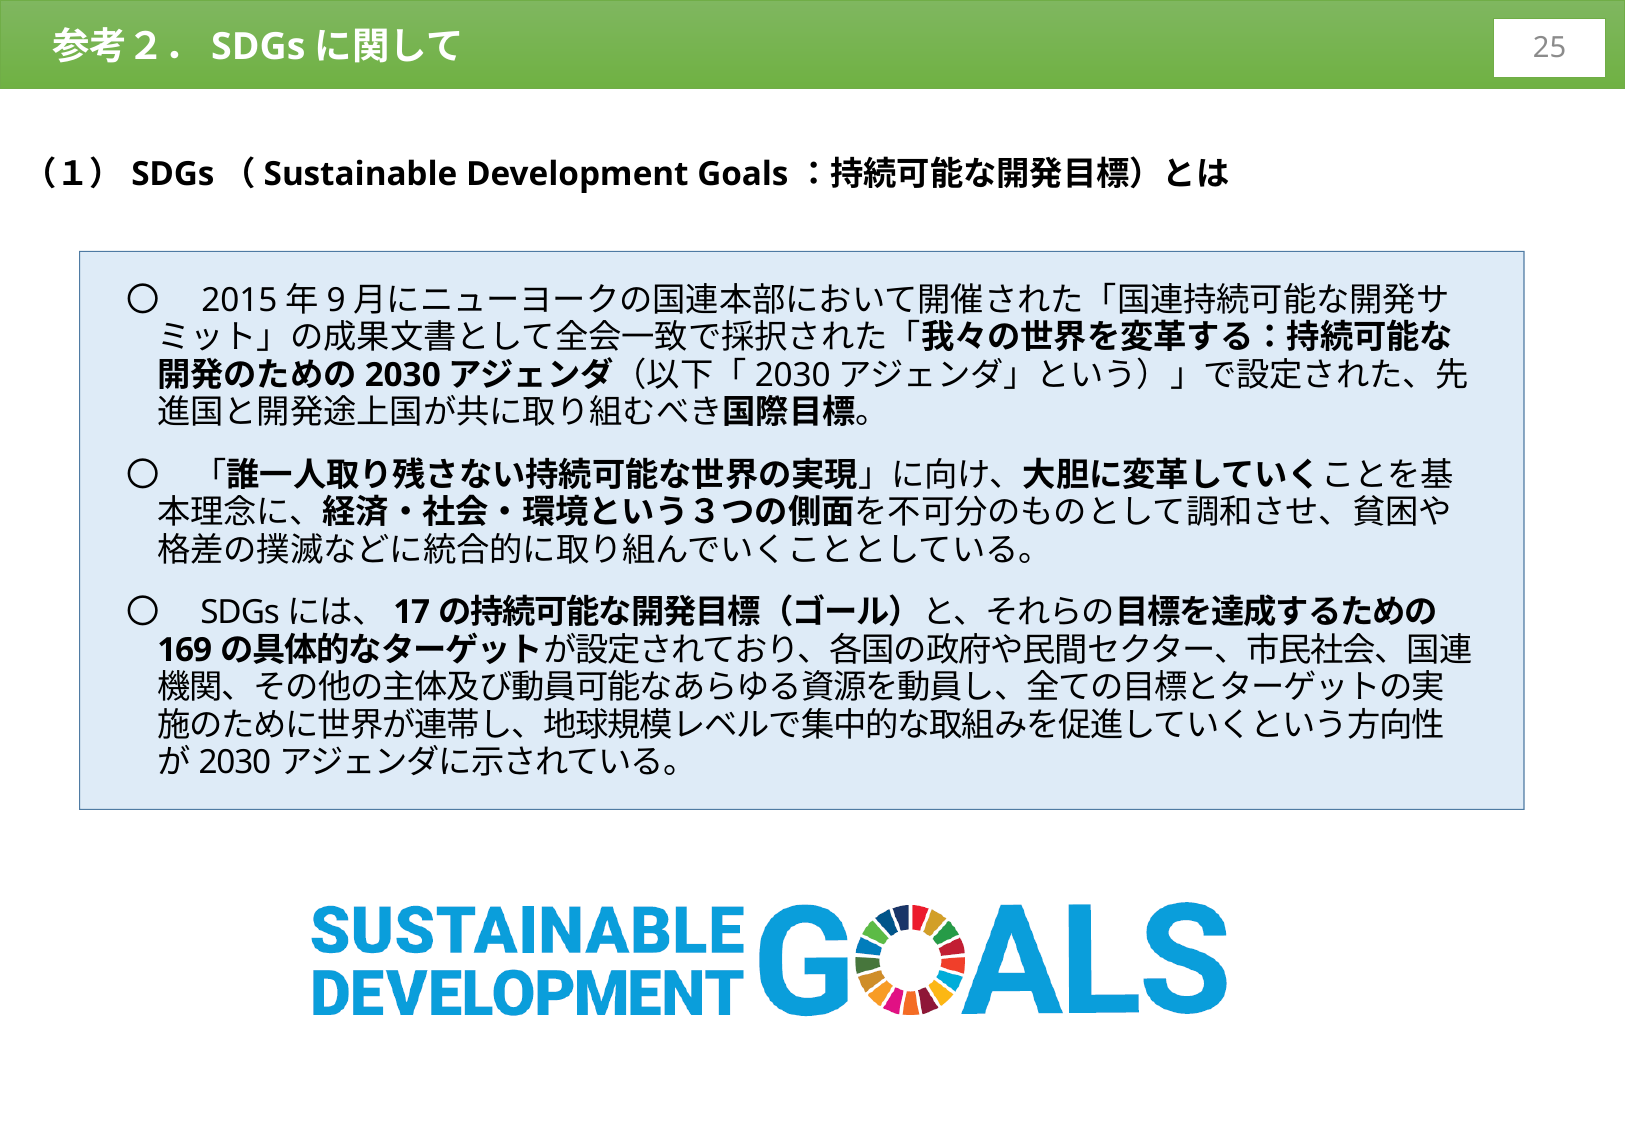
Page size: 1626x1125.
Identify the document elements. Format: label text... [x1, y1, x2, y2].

slide_number 24 [1493, 18, 1606, 78]
text_box 参考２．SDGsに関して [0, 0, 1625, 89]
picture [297, 891, 1237, 1032]
text_box （１）SDGs（Sustainable Development Goals：持続可能な開発目標）とは [0, 127, 1625, 204]
text_box 〇 2015年9月にニューヨークの国連本部において開催された「国連持続可能な開発サミット」の成果文書として全会一致で採択された「我々の世界を変革する：持続可能な開発のための2030アジェンダ（以下「2030アジェンダ」という）」で設定された、先進国と開発途上国が共に取り組むべき国際目標。 〇 「誰一人取り残さない持続可能な世界の実現」に向け、大胆に変革していくことを基本理念に、経済・社会・環境という３つの側面を不可分のものとして調和させ、貧困や格差の撲滅などに統合的に取り組んでいくこととしている。 〇 SDGsには、17の持続可能な開発目標（ゴール）と、それらの目標を達成するための169の具体的なターゲットが設定されており、各国の政府や民間セクター、市民社会、国連機関、その他の主体及び動員可能なあらゆる資源を動員し、全ての目標とターゲットの実施のために世界が連帯し、地球規模レベルで集中的な取組みを促進していくという方向性が2030アジェンダに示されている。 [79, 250, 1525, 810]
